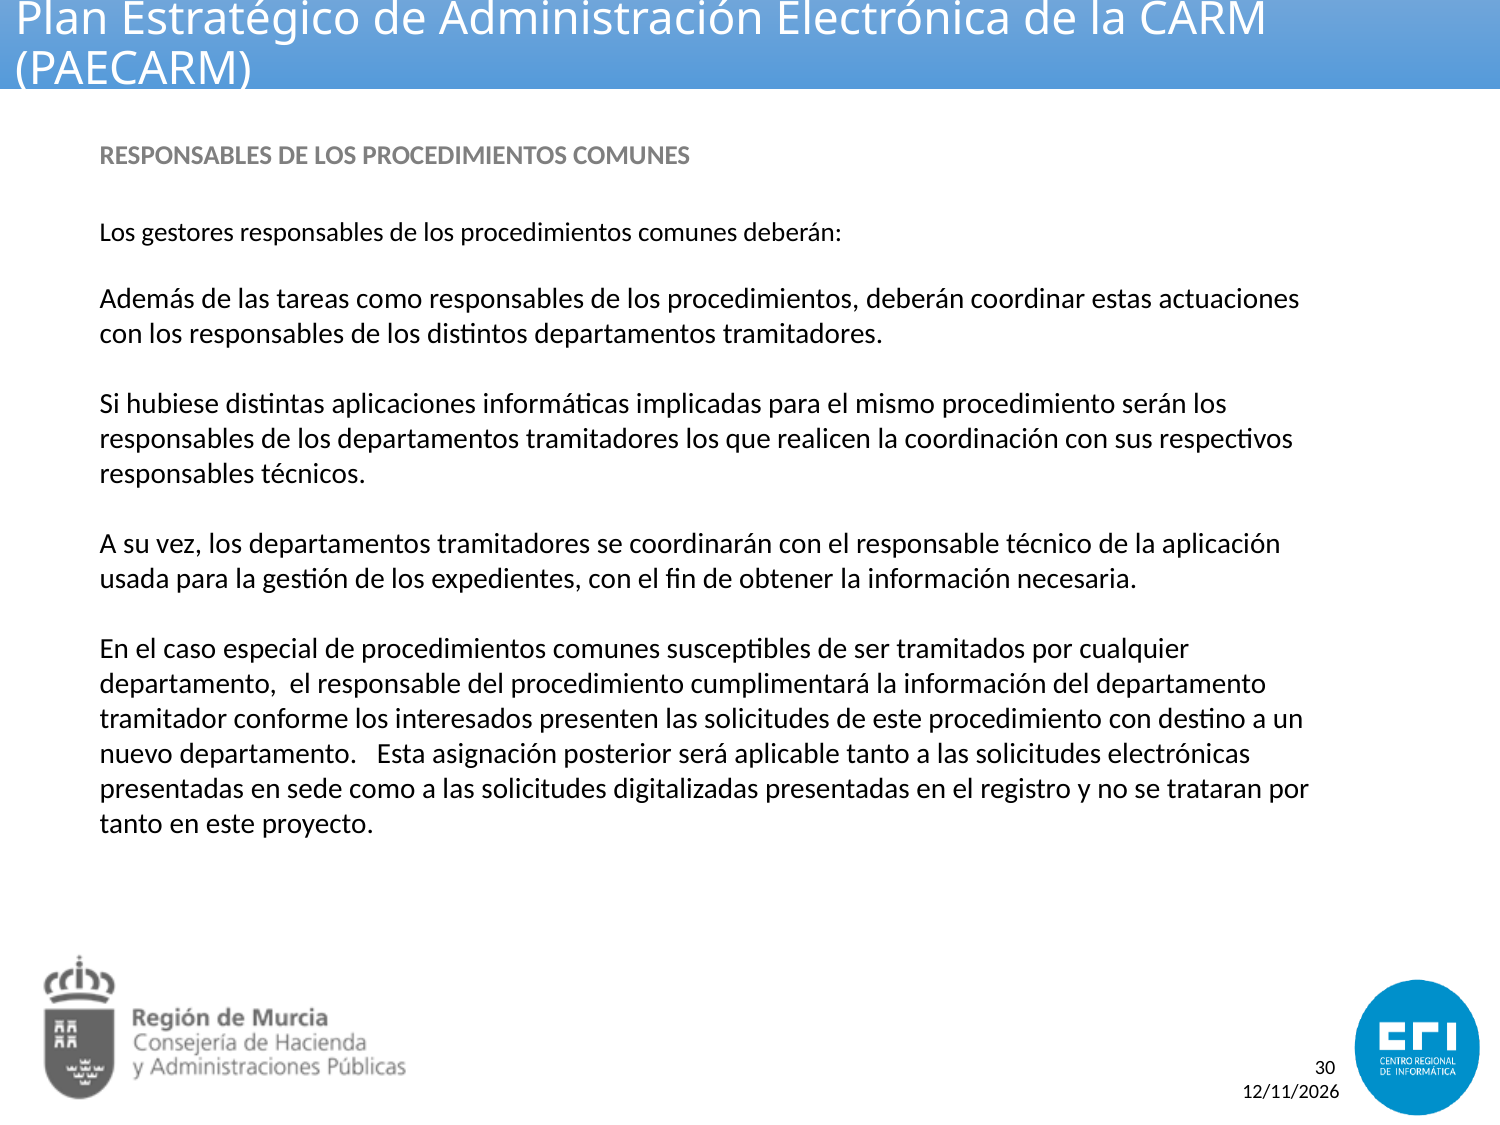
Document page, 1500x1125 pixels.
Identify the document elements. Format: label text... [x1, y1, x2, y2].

picture [1380, 1022, 1404, 1050]
picture [1425, 979, 1480, 1035]
picture [1354, 979, 1410, 1040]
picture [1448, 1023, 1456, 1050]
picture [11, 949, 478, 1101]
picture [1426, 1060, 1480, 1116]
text_box RESPONSABLES DE LOS PROCEDIMIENTOS COMUNES Los gestores responsables de los procedimientos comunes deberán: Además de las tareas como responsables de los procedimientos, deberán coordinar estas actuaciones con los responsables de los distintos departamentos tramitadores. Si hubiese distintas aplicaciones informáticas implicadas para el mismo procedimiento serán los responsables de los departamentos tramitadores los que realicen la coordinación con sus respectivos responsables técnicos. A su vez, los departamentos tramitadores se coordinarán con el responsable técnico de la aplicación usada para la gestión de los expedientes, con el fin de obtener la información necesaria. En el caso especial de procedimientos comunes susceptibles de ser tramitados por cualquier departamento, el responsable del procedimiento cumplimentará la información del departamento tramitador conforme los interesados presenten las solicitudes de este procedimiento con destino a un nuevo departamento. Esta asignación posterior será aplicable tanto a las solicitudes electrónicas presentadas en sede como a las solicitudes digitalizadas presentadas en el registro y no se trataran por tanto en este proyecto. [84, 127, 1345, 944]
picture [1354, 1055, 1409, 1116]
picture [1414, 1022, 1438, 1049]
title Plan Estratégico de Administración Electrónica de la CARM (PAECARM) [0, 0, 1500, 89]
